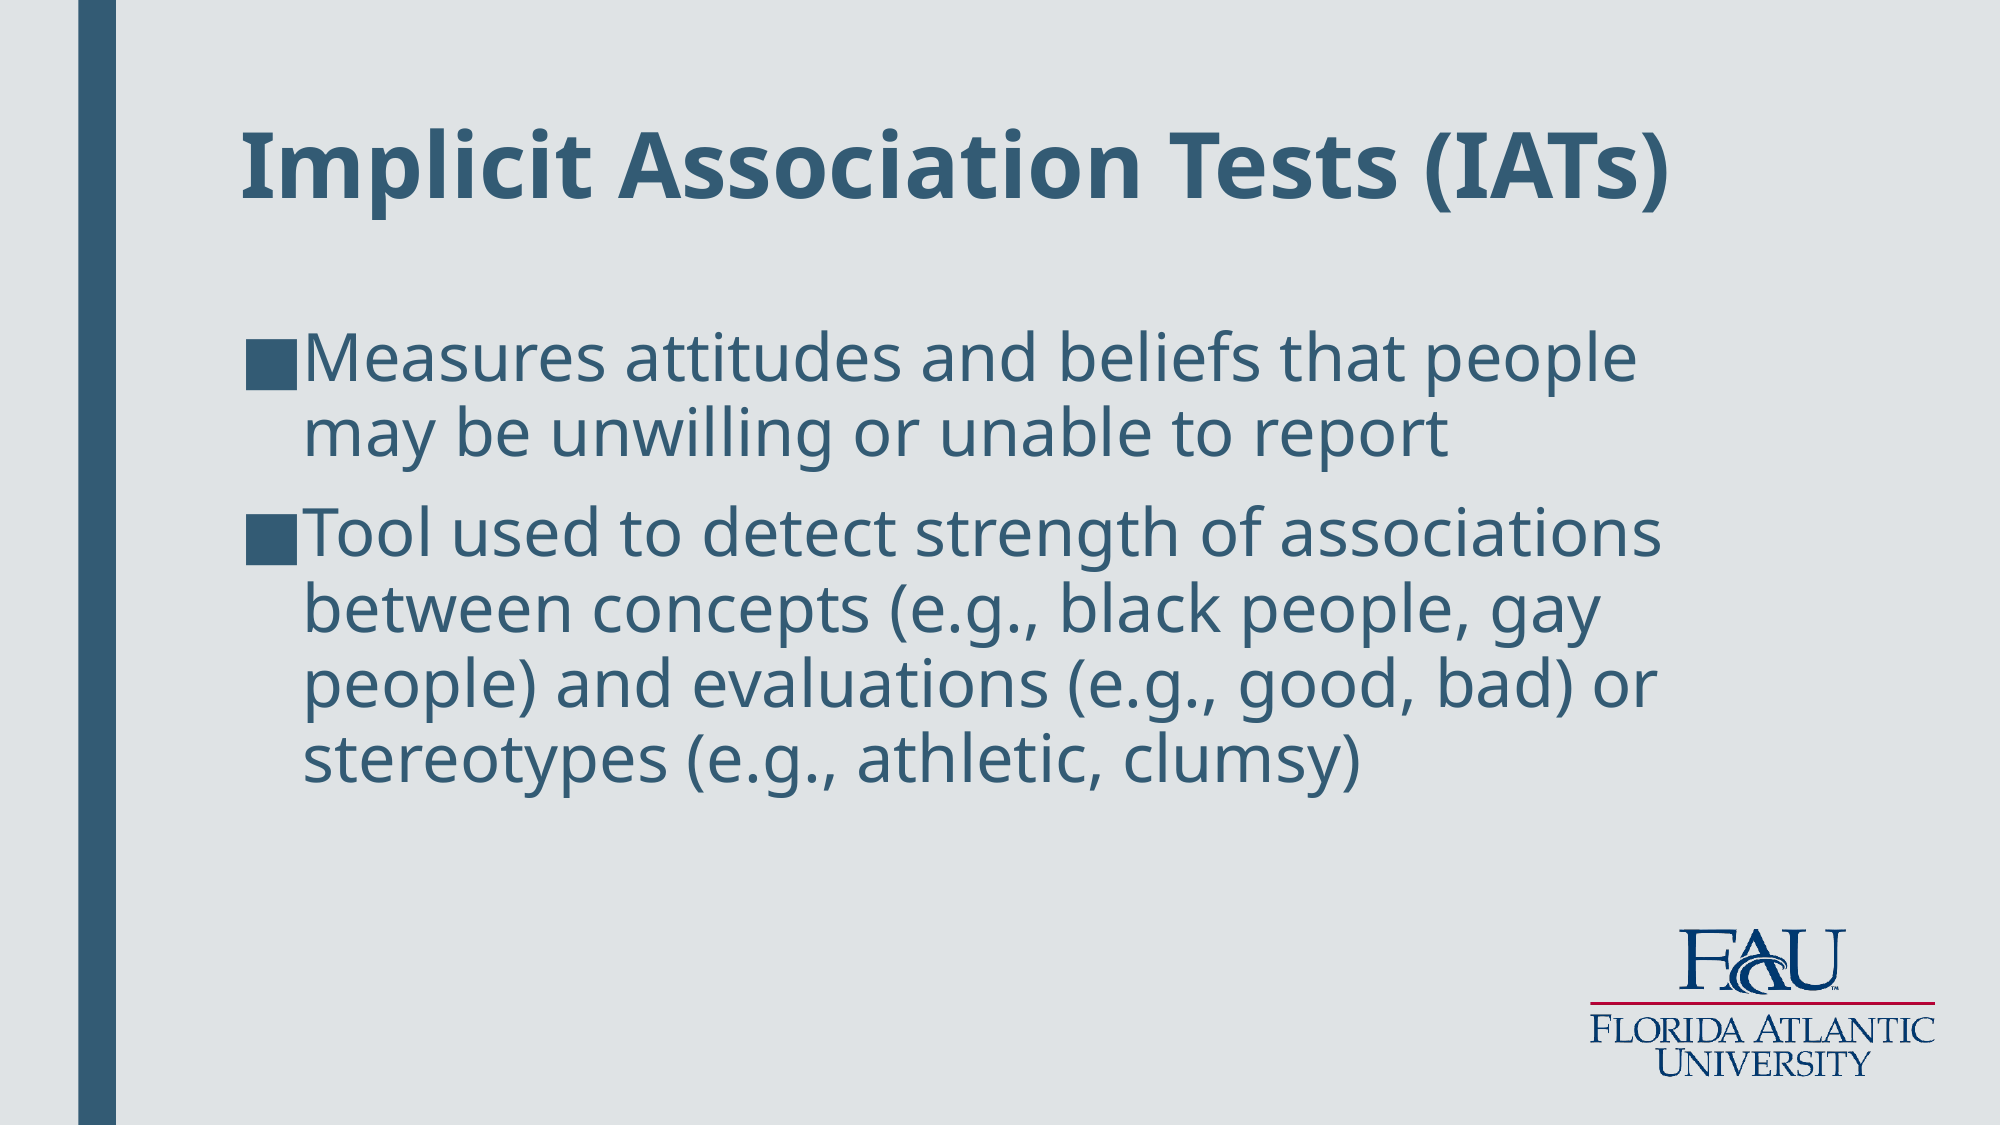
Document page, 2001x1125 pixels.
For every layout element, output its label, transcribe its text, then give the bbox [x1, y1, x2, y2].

title Implicit Association Tests (IATs) [225, 112, 1800, 313]
list Measures attitudes and beliefs that people may be unwilling or unable to report Tool used to detect strength of associations between concepts (e.g., black people, gay people) and evaluations (e.g., good, bad) or stereotypes (e.g., athletic, clumsy) [225, 313, 1800, 902]
picture [1582, 912, 1943, 1093]
